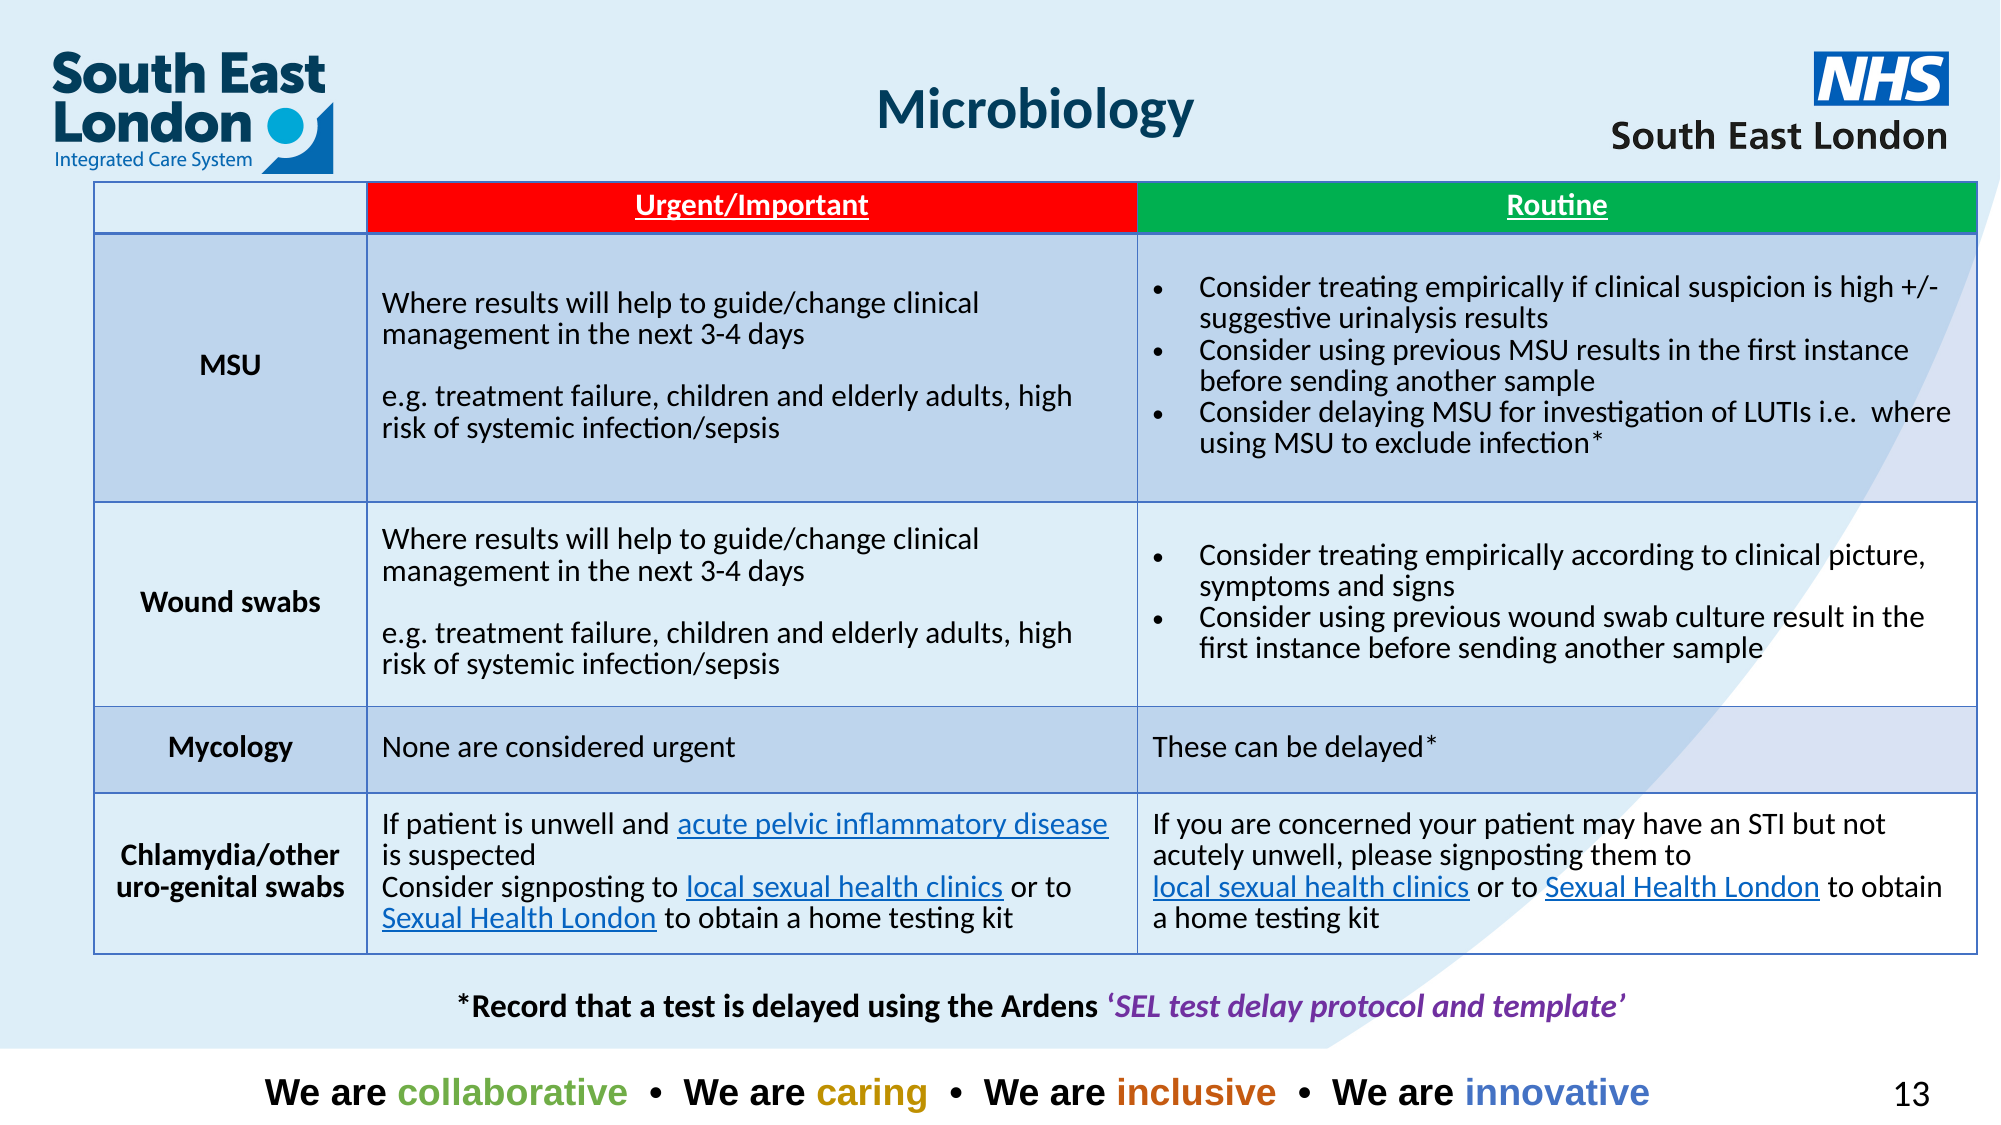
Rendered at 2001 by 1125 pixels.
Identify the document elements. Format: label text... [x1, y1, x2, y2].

table_cell Consider treating empirically if clinical suspicion is high +/- suggestive urinalysis results Consider using previous MSU results in the first instance before sending another sample Consider delaying MSU for investigation of LUTIs i.e. where using MSU to exclude infection* [1138, 235, 1976, 501]
table_cell Chlamydia/other uro-genital swabs [95, 794, 366, 953]
table_cell These can be delayed* [1138, 707, 1976, 792]
table_header [95, 183, 366, 232]
table_header Routine [1138, 183, 1976, 232]
table_cell Where results will help to guide/change clinical management in the next 3-4 days e.g. treatment failure, children and elderly adults, high risk of systemic infection/sepsis [368, 235, 1137, 501]
table_cell Where results will help to guide/change clinical management in the next 3-4 days e.g. treatment failure, children and elderly adults, high risk of systemic infection/sepsis [368, 503, 1137, 706]
table_cell If patient is unwell and acute pelvic inflammatory disease is suspected Consider signposting to local sexual health clinics or to Sexual Health London to obtain a home testing kit [368, 794, 1137, 953]
table_cell Wound swabs [95, 503, 366, 706]
table_cell Consider treating empirically according to clinical picture, symptoms and signs Consider using previous wound swab culture result in the first instance before sending another sample [1138, 503, 1976, 706]
table_header Urgent/Important [368, 183, 1137, 232]
table_cell MSU [95, 235, 366, 501]
table_cell Mycology [95, 707, 366, 792]
picture [0, 0, 2001, 1125]
title Microbiology [585, 55, 1487, 165]
table_cell None are considered urgent [368, 707, 1137, 792]
table_cell If you are concerned your patient may have an STI but not acutely unwell, please signposting them to local sexual health clinics or to Sexual Health London to obtain a home testing kit [1138, 794, 1976, 953]
text_box *Record that a test is delayed using the Ardens ‘SEL test delay protocol and template’ [440, 977, 1685, 1032]
